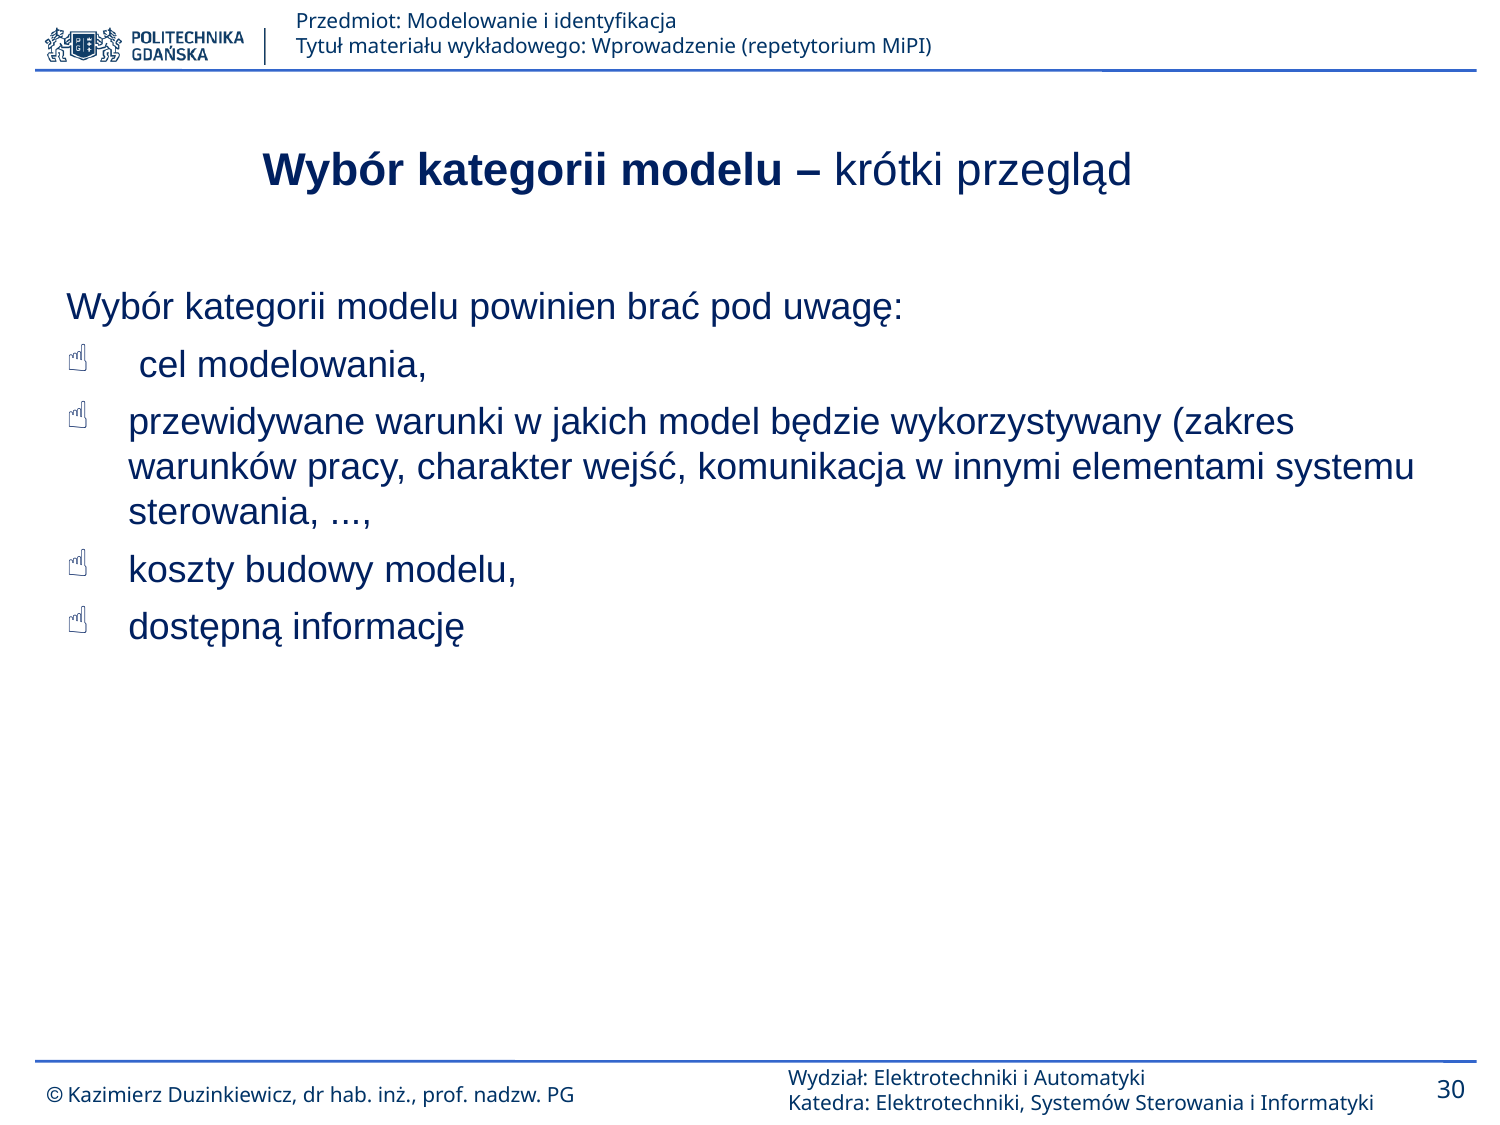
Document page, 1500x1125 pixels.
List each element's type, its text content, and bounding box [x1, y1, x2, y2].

text_box Wybór kategorii modelu – krótki przegląd [224, 131, 1172, 202]
text_box Wybór kategorii modelu powinien brać pod uwagę: cel modelowania, przewidywane warunki w jakich model będzie wykorzystywany (zakres warunków pracy, charakter wejść, komunikacja w innymi elementami systemu sterowania, ..., koszty budowy modelu, dostępną informację [51, 274, 1453, 655]
